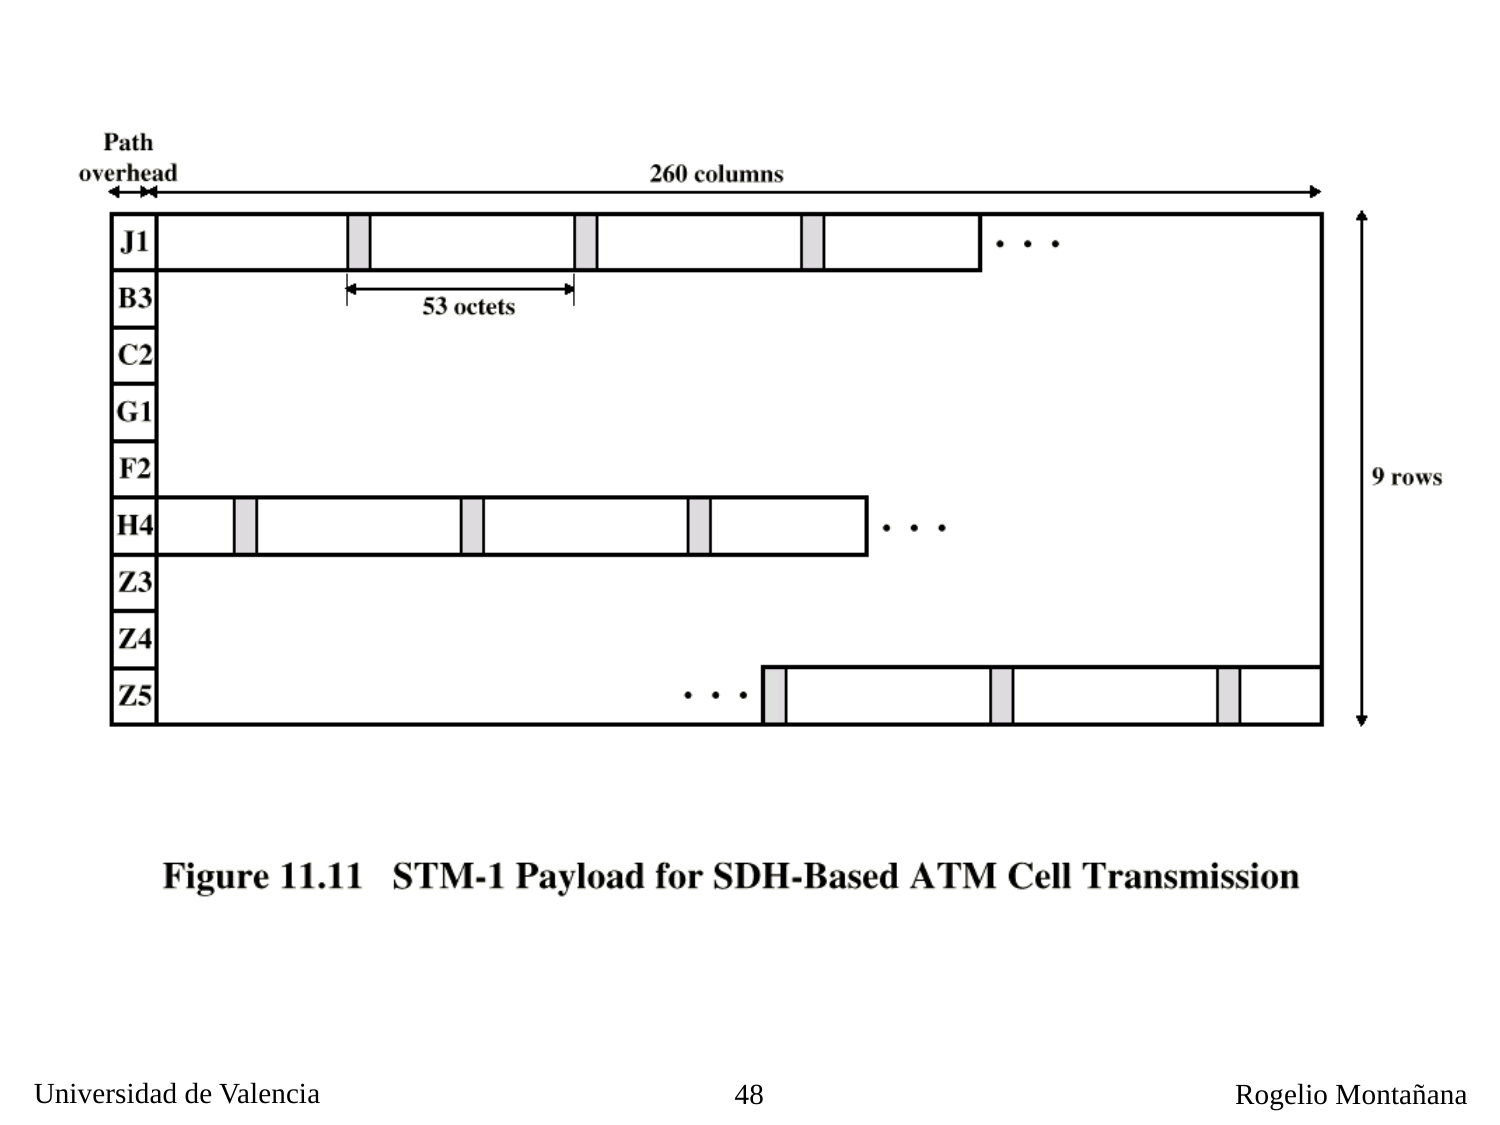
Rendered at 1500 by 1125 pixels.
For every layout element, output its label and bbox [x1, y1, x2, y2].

picture [37, 121, 1453, 912]
